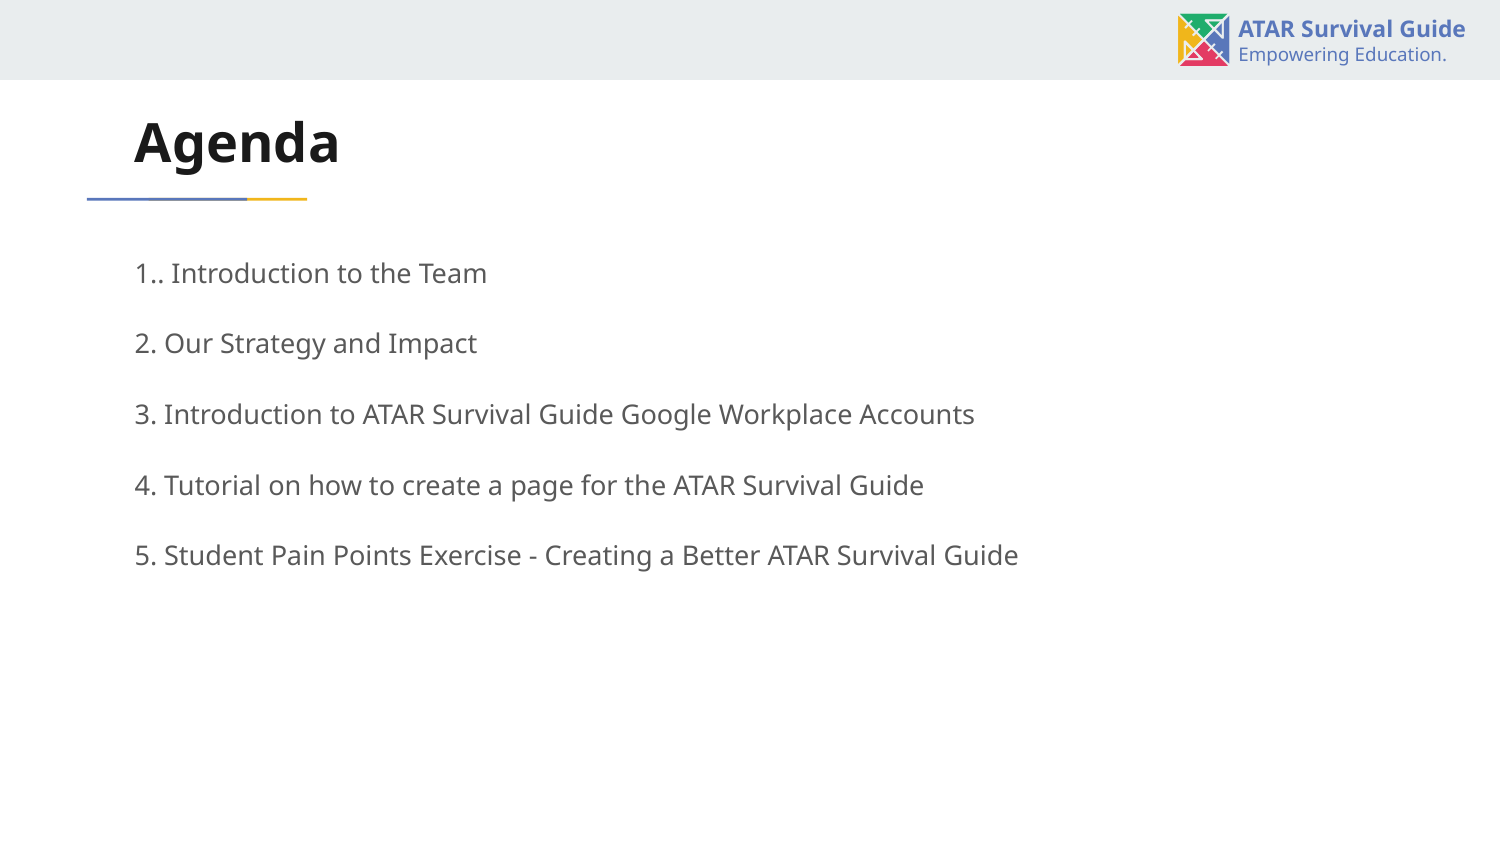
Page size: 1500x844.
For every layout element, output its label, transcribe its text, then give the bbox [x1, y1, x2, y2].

list 1.. Introduction to the Team 2. Our Strategy and Impact 3. Introduction to ATAR Survival Guide Google Workplace Accounts 4. Tutorial on how to create a page for the ATAR Survival Guide 5. Student Pain Points Exercise - Creating a Better ATAR Survival Guide [119, 236, 1381, 608]
title Agenda [119, 93, 1381, 182]
picture [1176, 12, 1231, 68]
